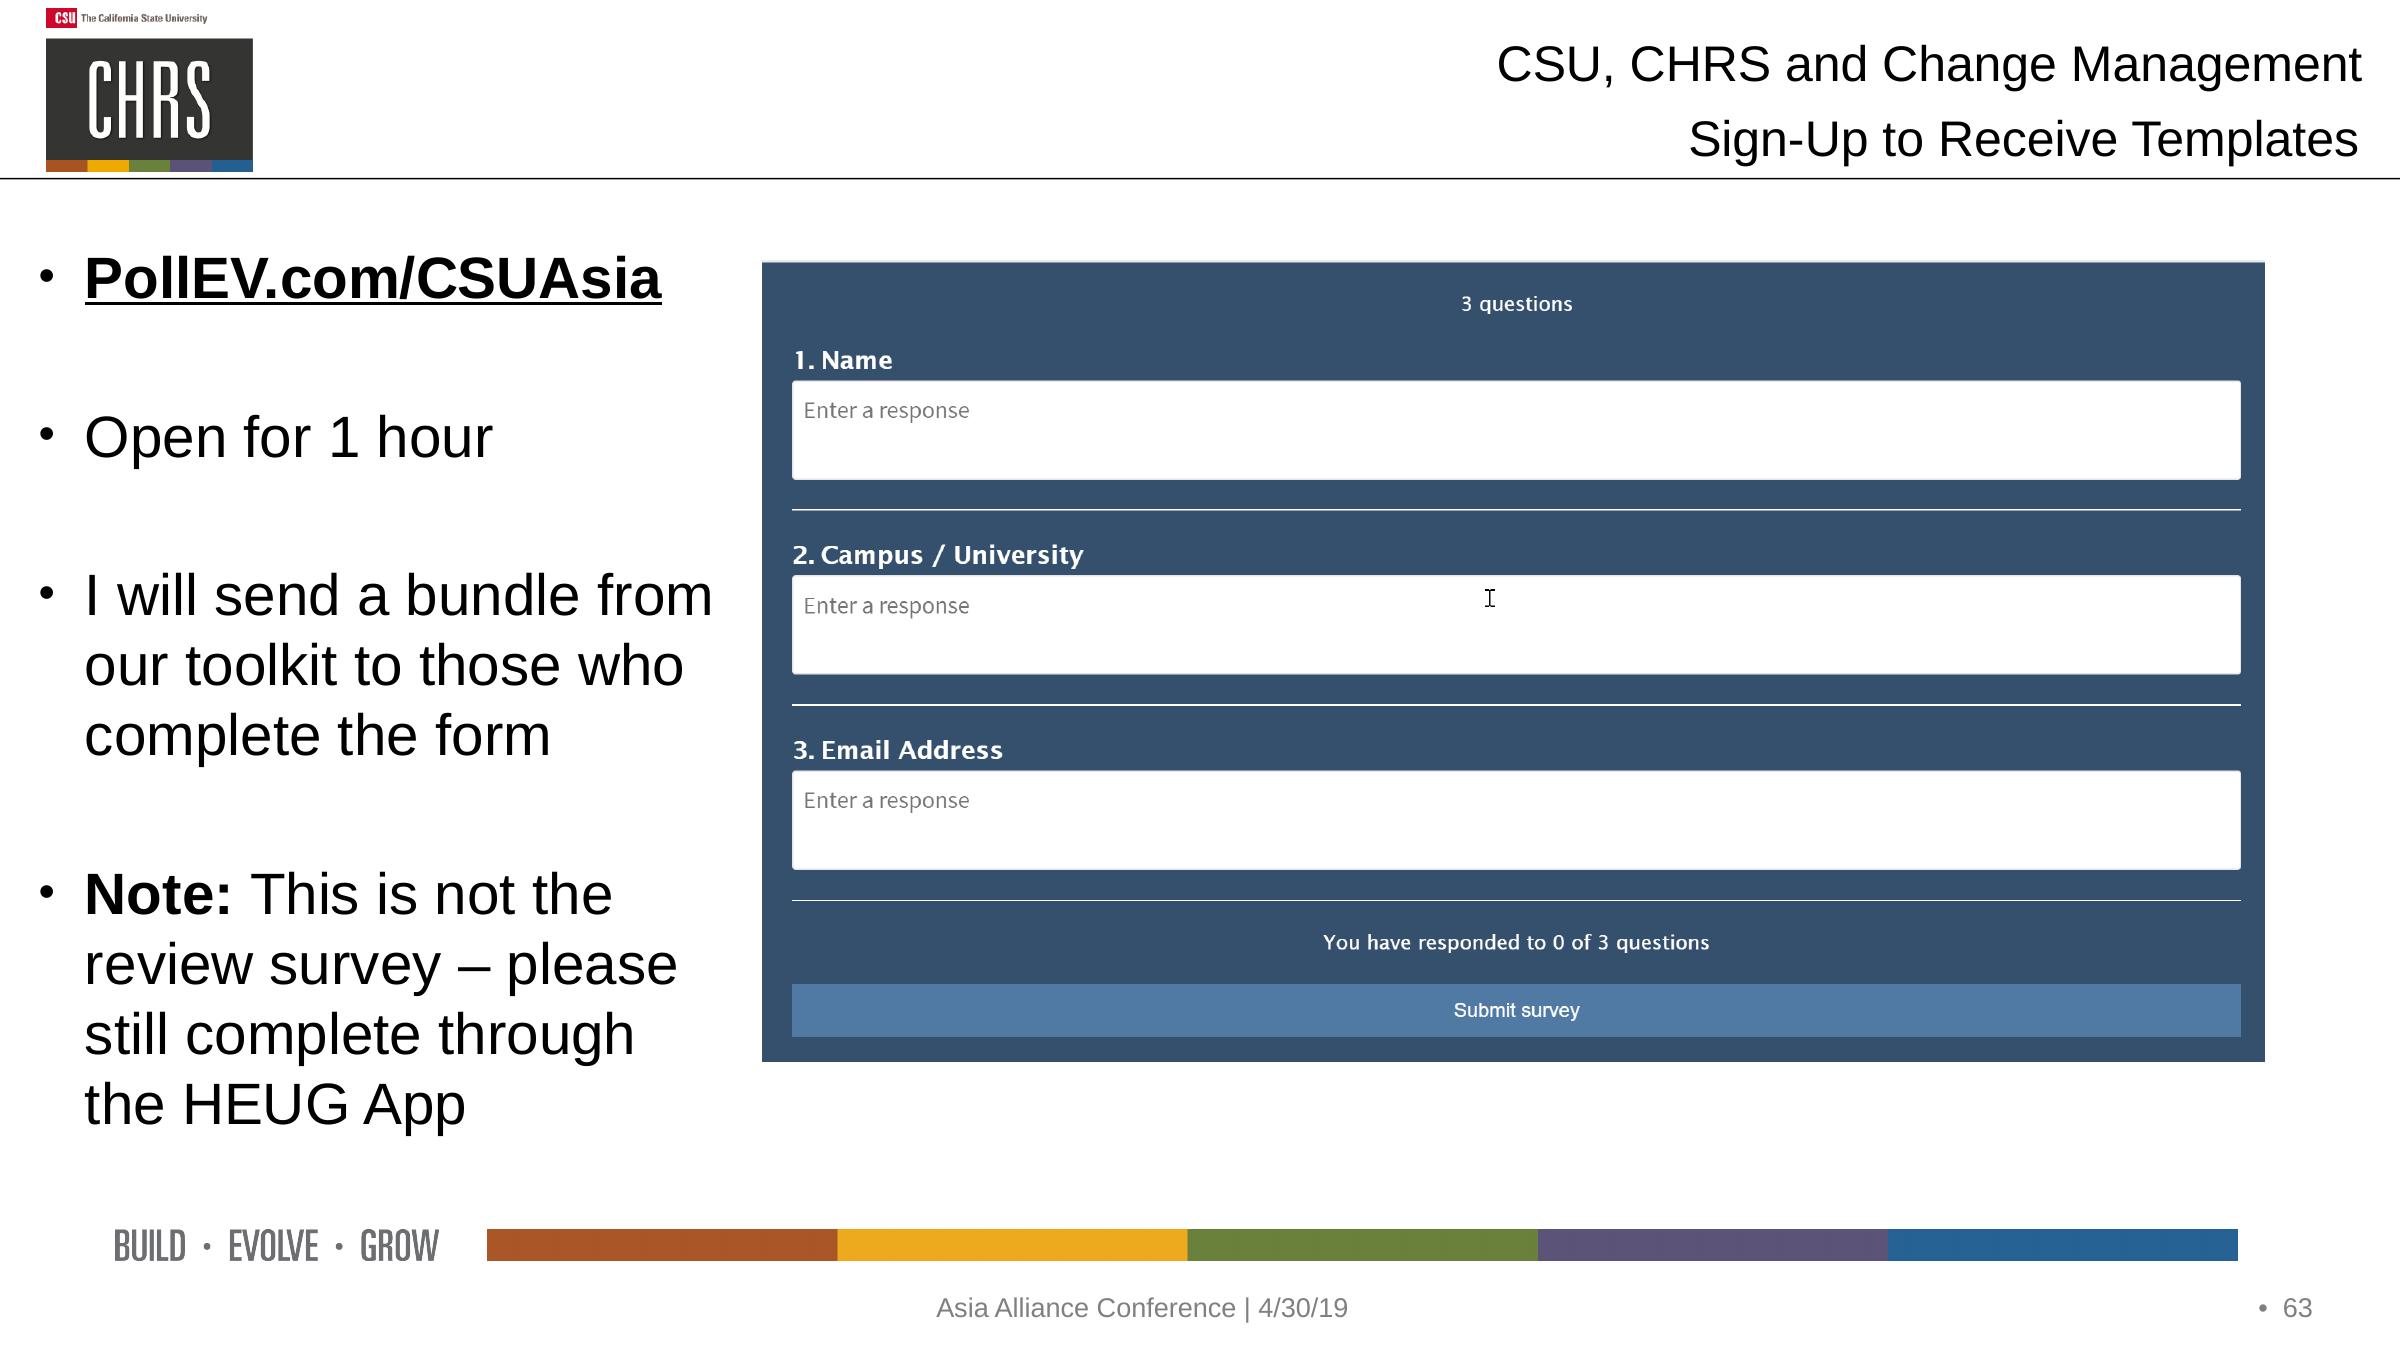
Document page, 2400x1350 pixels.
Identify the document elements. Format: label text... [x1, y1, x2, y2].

picture [762, 260, 2265, 1062]
picture [115, 1229, 439, 1261]
text_box PollEV.com/CSUAsia Open for 1 hour I will send a bundle from our toolkit to those who complete the form Note: This is not the review survey – please still complete through the HEUG App [23, 232, 736, 1144]
picture [44, 5, 256, 174]
picture [487, 1229, 2238, 1261]
text_box Sign-Up to Receive Templates [1486, 98, 2374, 174]
